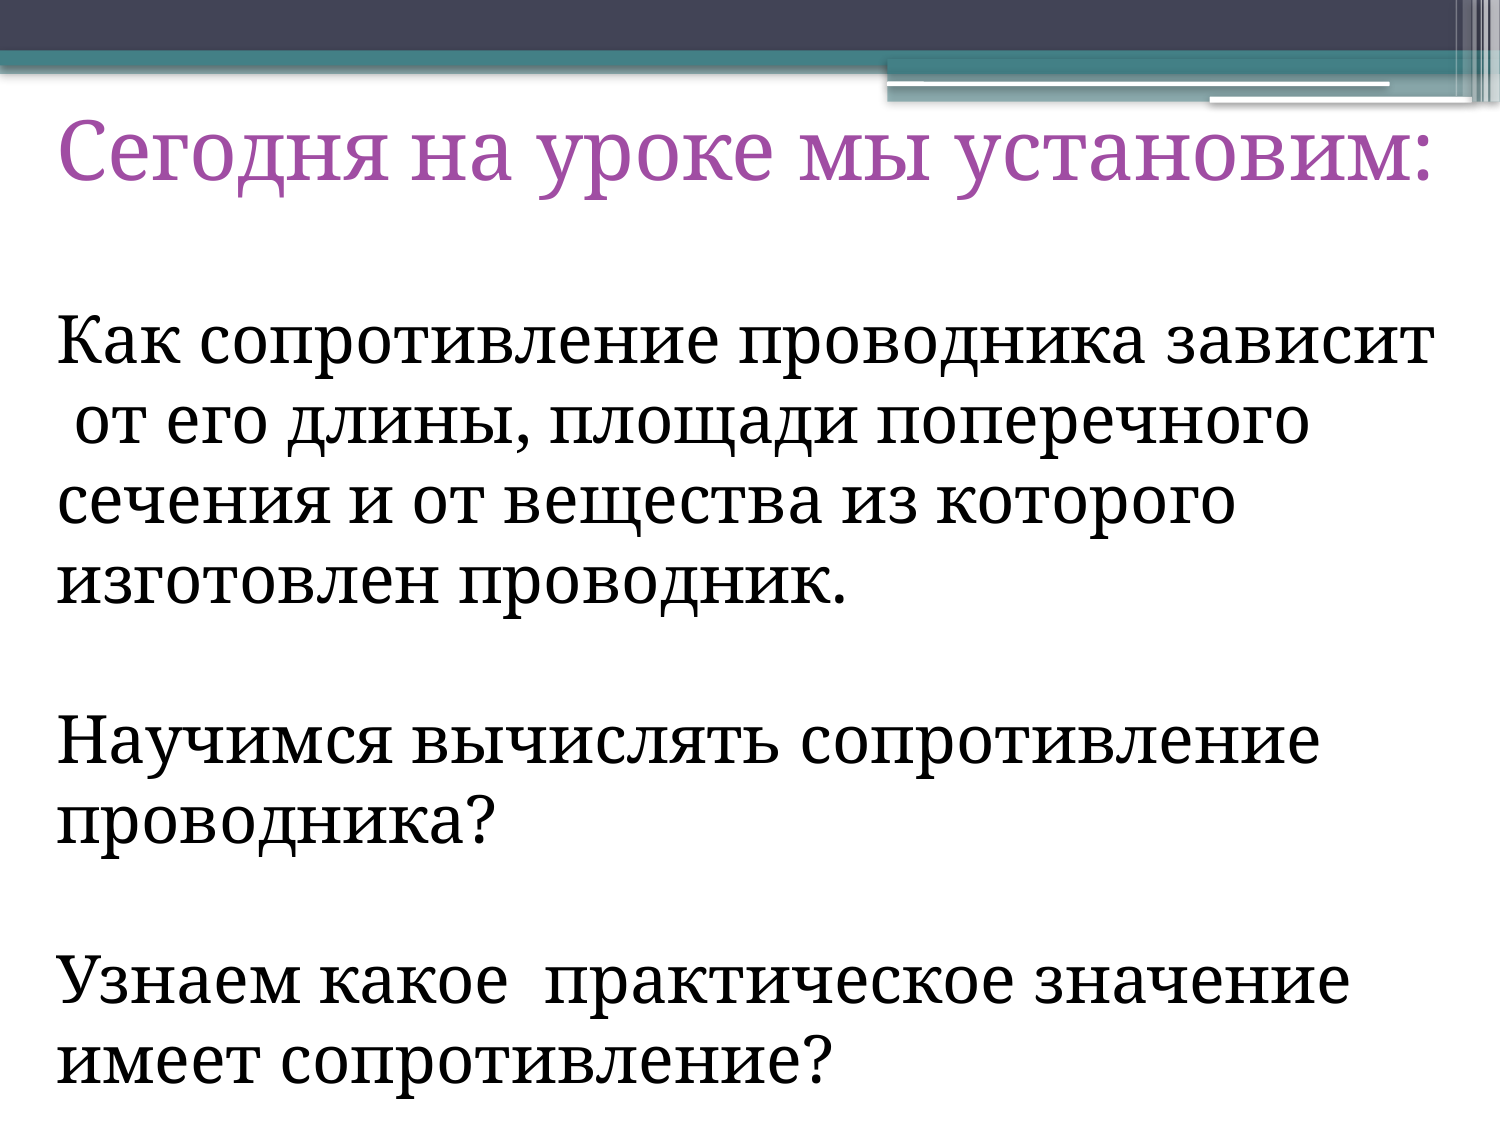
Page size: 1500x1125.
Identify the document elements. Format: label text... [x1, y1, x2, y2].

text_box Сегодня на уроке мы установим: Как сопротивление проводника зависит от его длины, площади поперечного сечения и от вещества из которого изготовлен проводник. Научимся вычислять сопротивление проводника? Узнаем какое практическое значение имеет сопротивление? [41, 89, 1459, 1105]
